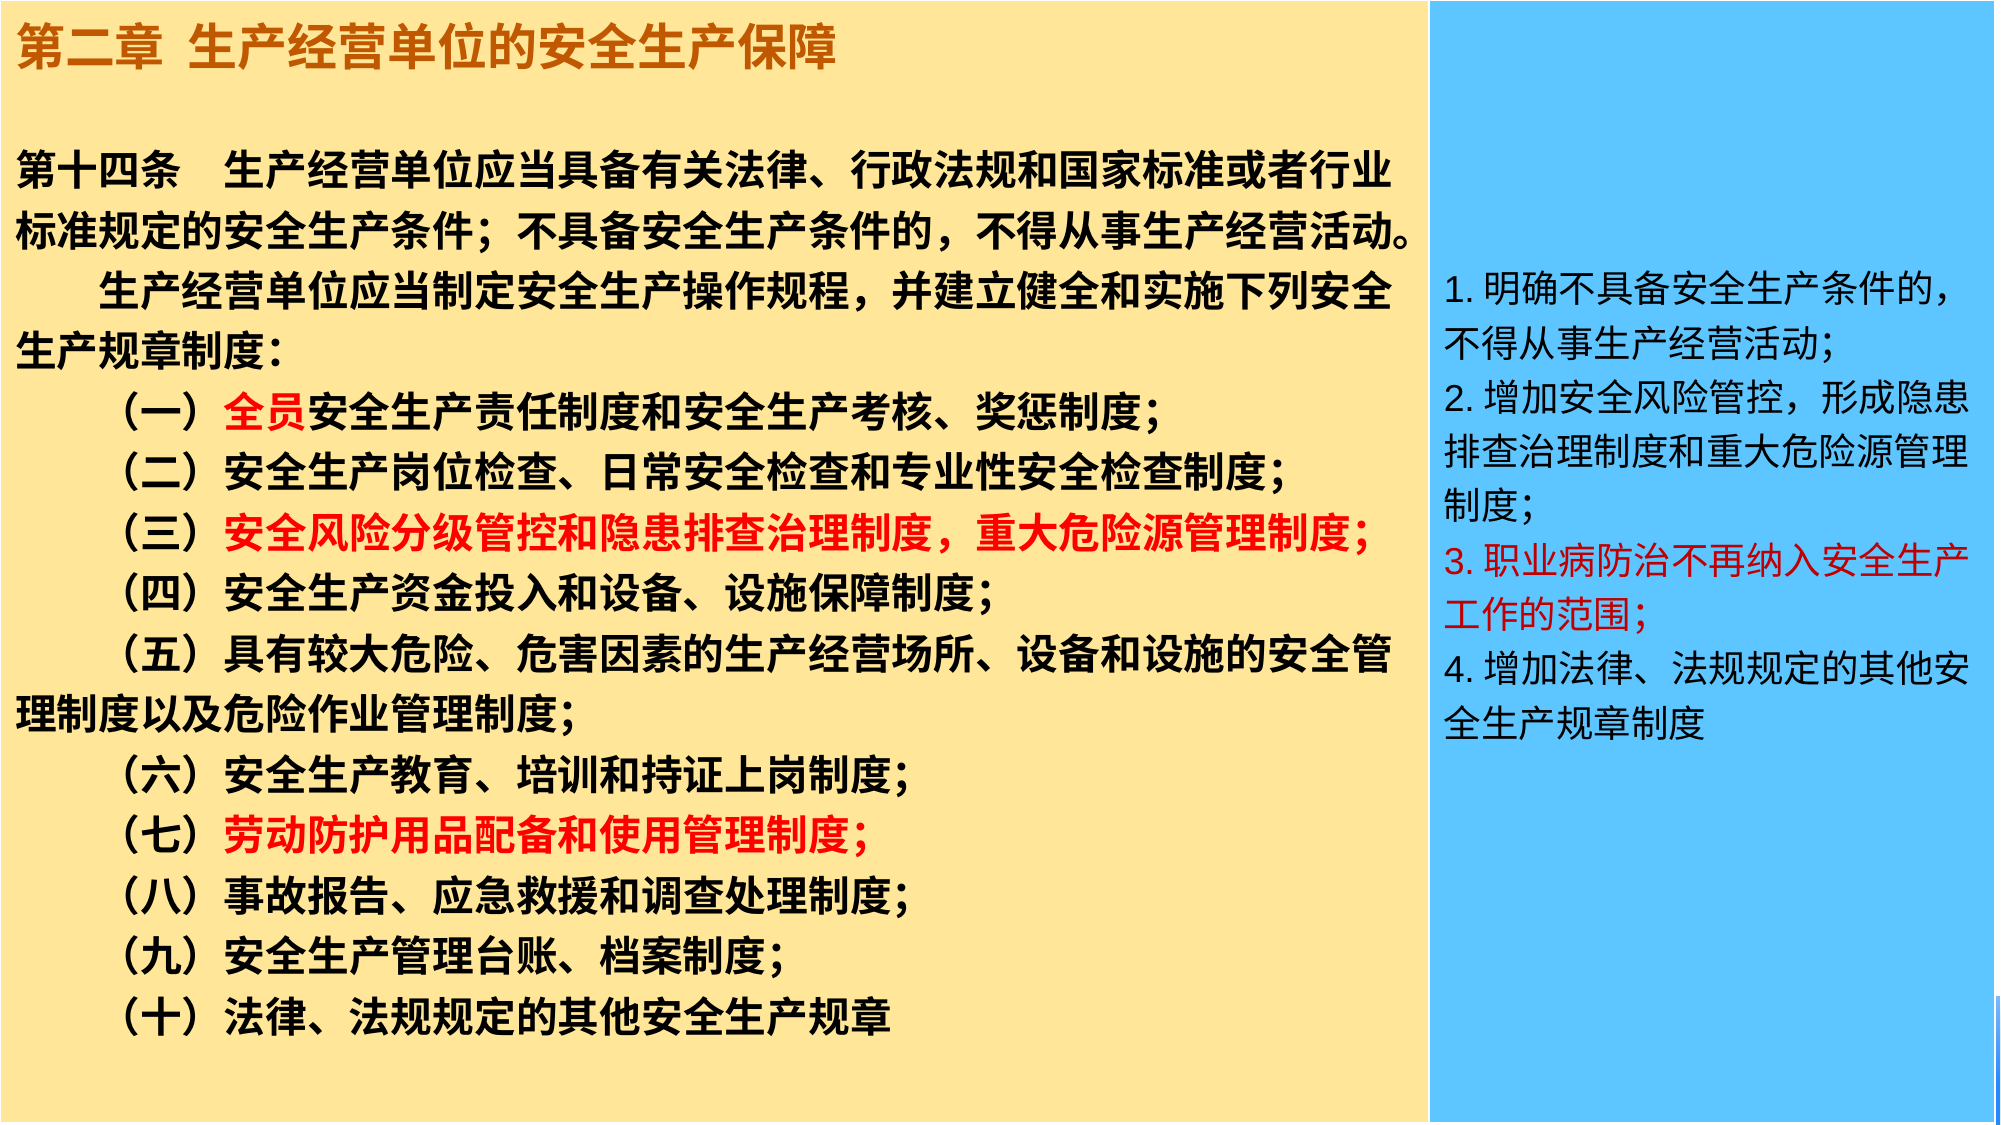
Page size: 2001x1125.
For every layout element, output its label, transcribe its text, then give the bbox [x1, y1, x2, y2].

table_header 第二章 生产经营单位的安全生产保障 第十四条 生产经营单位应当具备有关法律、行政法规和国家标准或者行业标准规定的安全生产条件；不具备安全生产条件的，不得从事生产经营活动。 生产经营单位应当制定安全生产操作规程，并建立健全和实施下列安全生产规章制度： （一）全员安全生产责任制度和安全生产考核、奖惩制度； （二）安全生产岗位检查、日常安全检查和专业性安全检查制度； （三）安全风险分级管控和隐患排查治理制度，重大危险源管理制度； （四）安全生产资金投入和设备、设施保障制度； （五）具有较大危险、危害因素的生产经营场所、设备和设施的安全管理制度以及危险作业管理制度； （六）安全生产教育、培训和持证上岗制度； （七）劳动防护用品配备和使用管理制度； （八）事故报告、应急救援和调查处理制度； （九）安全生产管理台账、档案制度； （十）法律、法规规定的其他安全生产规章 [1, 1, 1428, 1122]
table_header 1.明确不具备安全生产条件的，不得从事生产经营活动； 2.增加安全风险管控，形成隐患排查治理制度和重大危险源管理制度； 3.职业病防治不再纳入安全生产工作的范围； 4.增加法律、法规规定的其他安全生产规章制度 [1430, 1, 1994, 1122]
